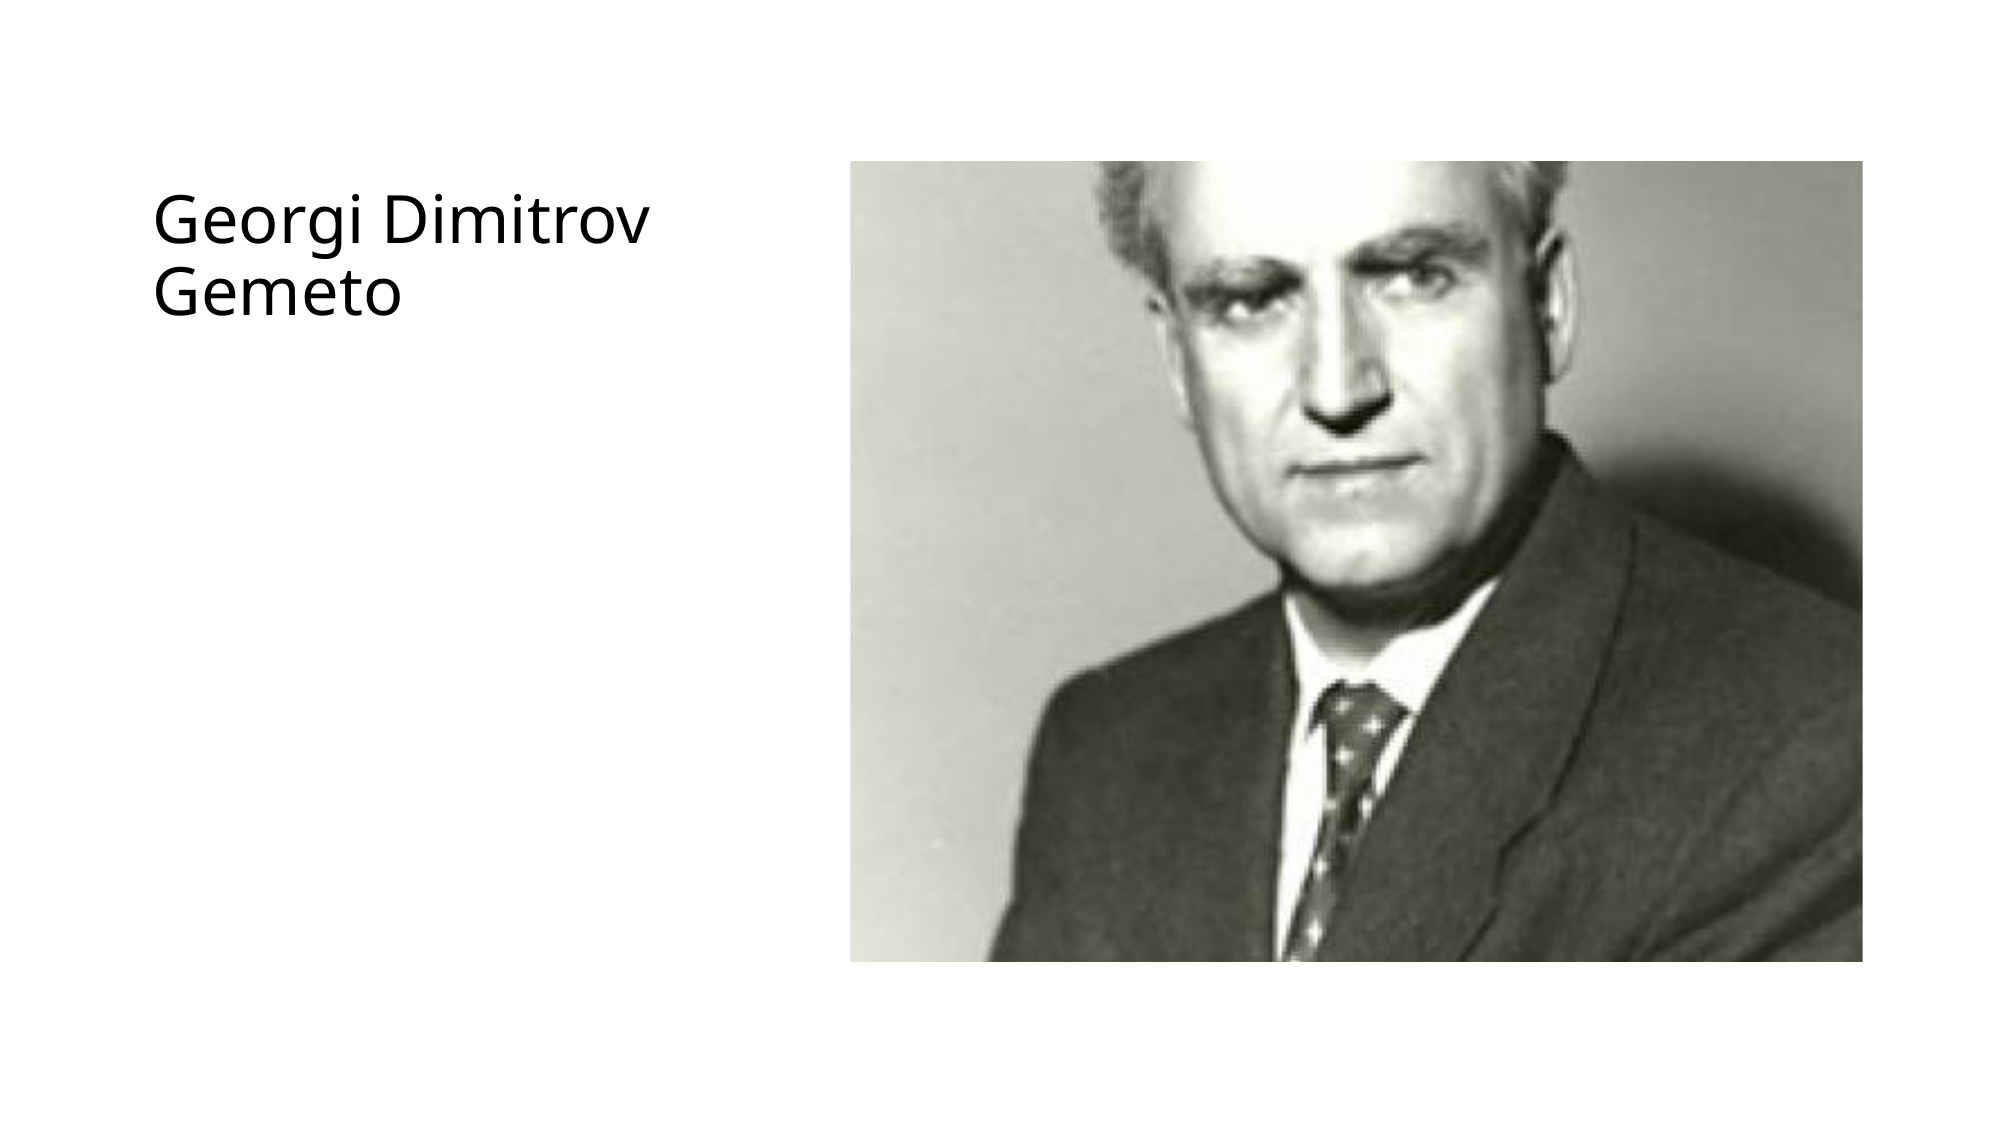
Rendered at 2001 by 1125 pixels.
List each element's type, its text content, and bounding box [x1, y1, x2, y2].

title Georgi Dimitrov Gemeto [137, 75, 783, 338]
picture [850, 161, 1863, 962]
